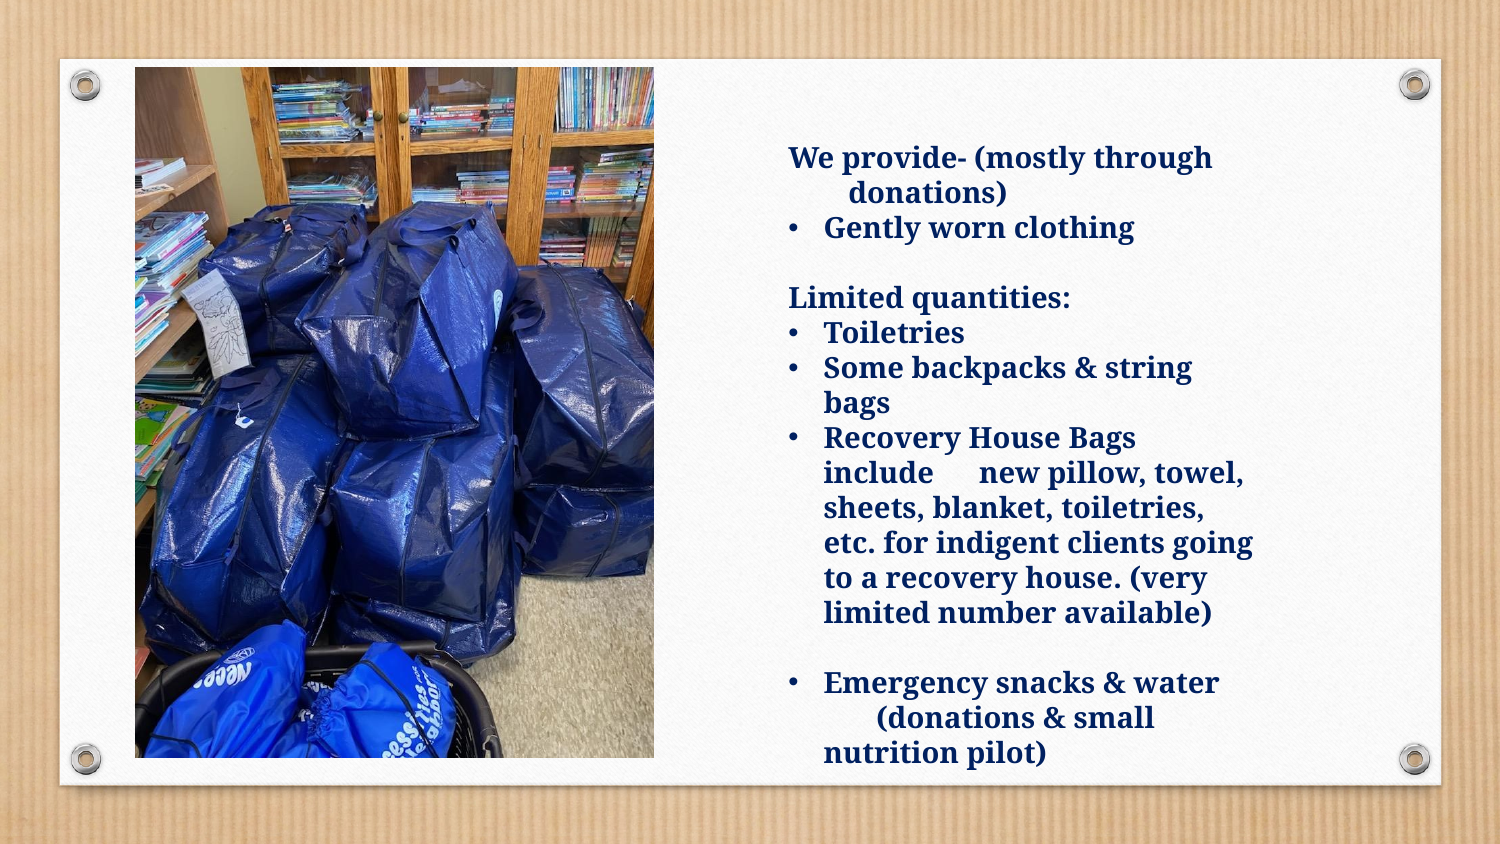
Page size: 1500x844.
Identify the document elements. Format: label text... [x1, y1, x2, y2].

text_box We provide- (mostly through donations) Gently worn clothing Limited quantities: Toiletries Some backpacks & string bags Recovery House Bags include new pillow, towel, sheets, blanket, toiletries, etc. for indigent clients going to a recovery house. (very limited number available) Emergency snacks & water (donations & small nutrition pilot) [773, 132, 1270, 810]
picture [0, 0, 1500, 844]
